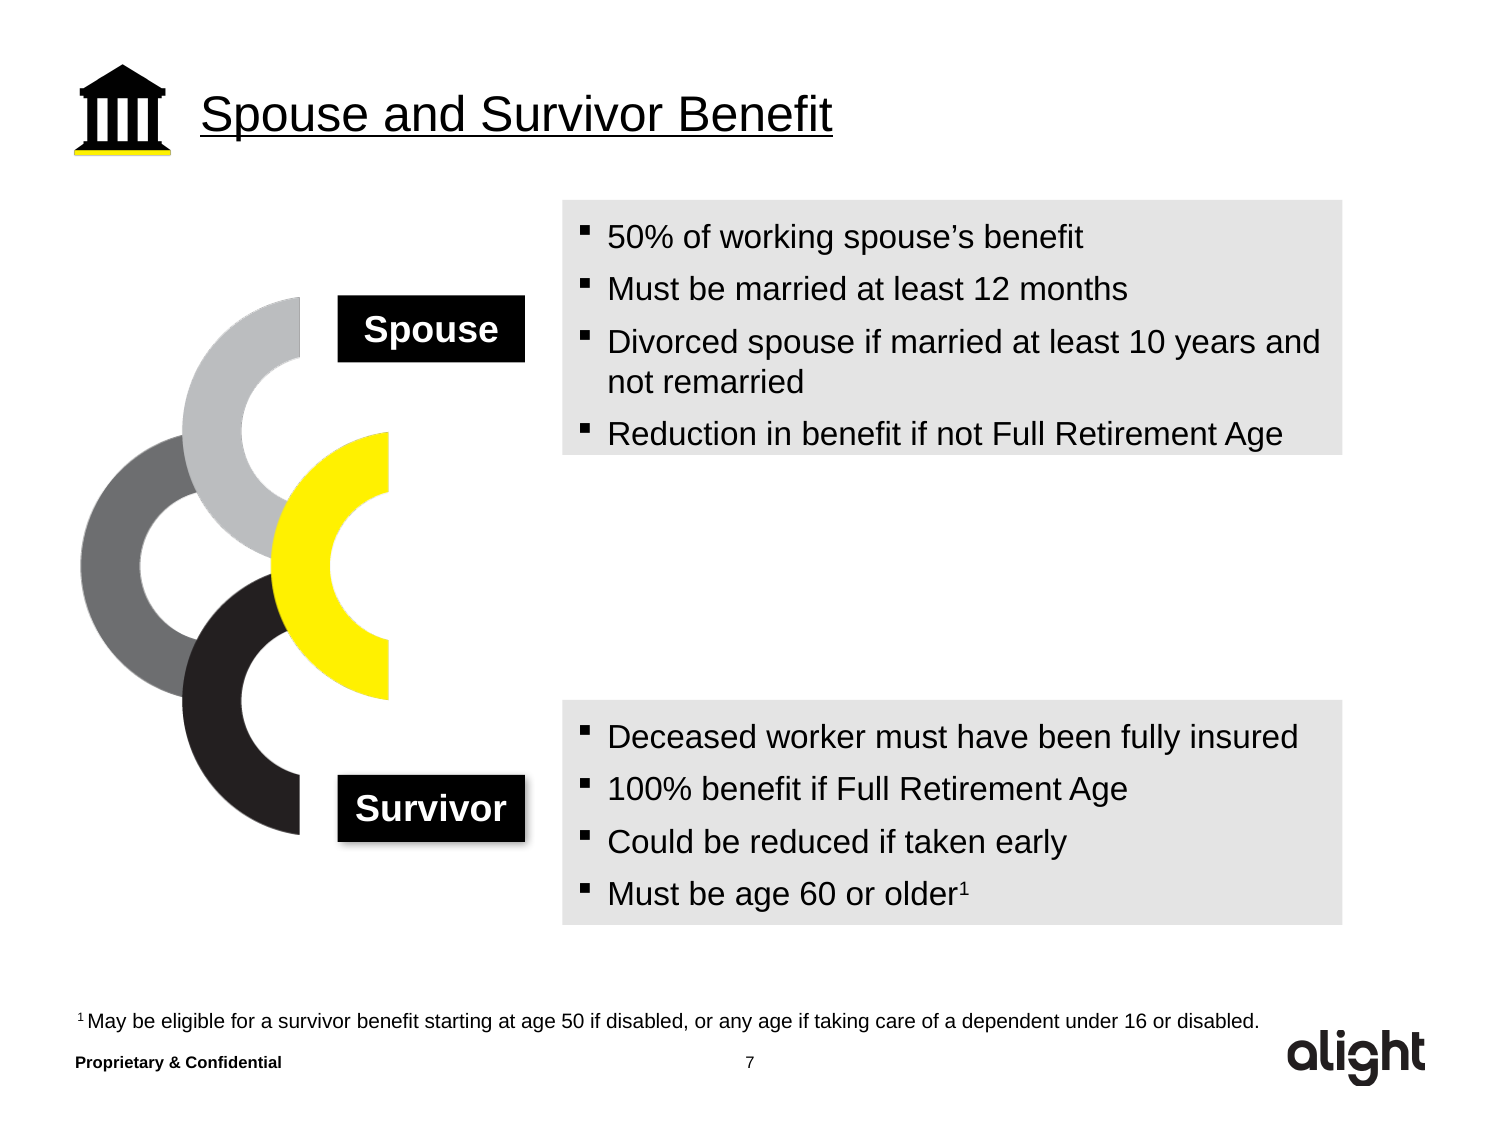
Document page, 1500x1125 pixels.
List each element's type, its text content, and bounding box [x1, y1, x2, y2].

text_box Survivor [405, 774, 525, 842]
text_box Deceased worker must have been fully insured 100% benefit if Full Retirement Age Could be reduced if taken early Must be age 60 or older1 [560, 698, 1344, 927]
text_box 50% of working spouse’s benefit Must be married at least 12 months Divorced spouse if married at least 10 years and not remarried Reduction in benefit if not Full Retirement Age [560, 198, 1344, 457]
title Spouse and Survivor Benefit [200, 75, 1500, 224]
text_box Spouse [405, 295, 525, 363]
picture [38, 271, 401, 848]
picture [62, 49, 183, 170]
text_box 1 May be eligible for a survivor benefit starting at age 50 if disabled, or any age if taking care of a dependent under 16 or disabled. [62, 999, 1300, 1040]
